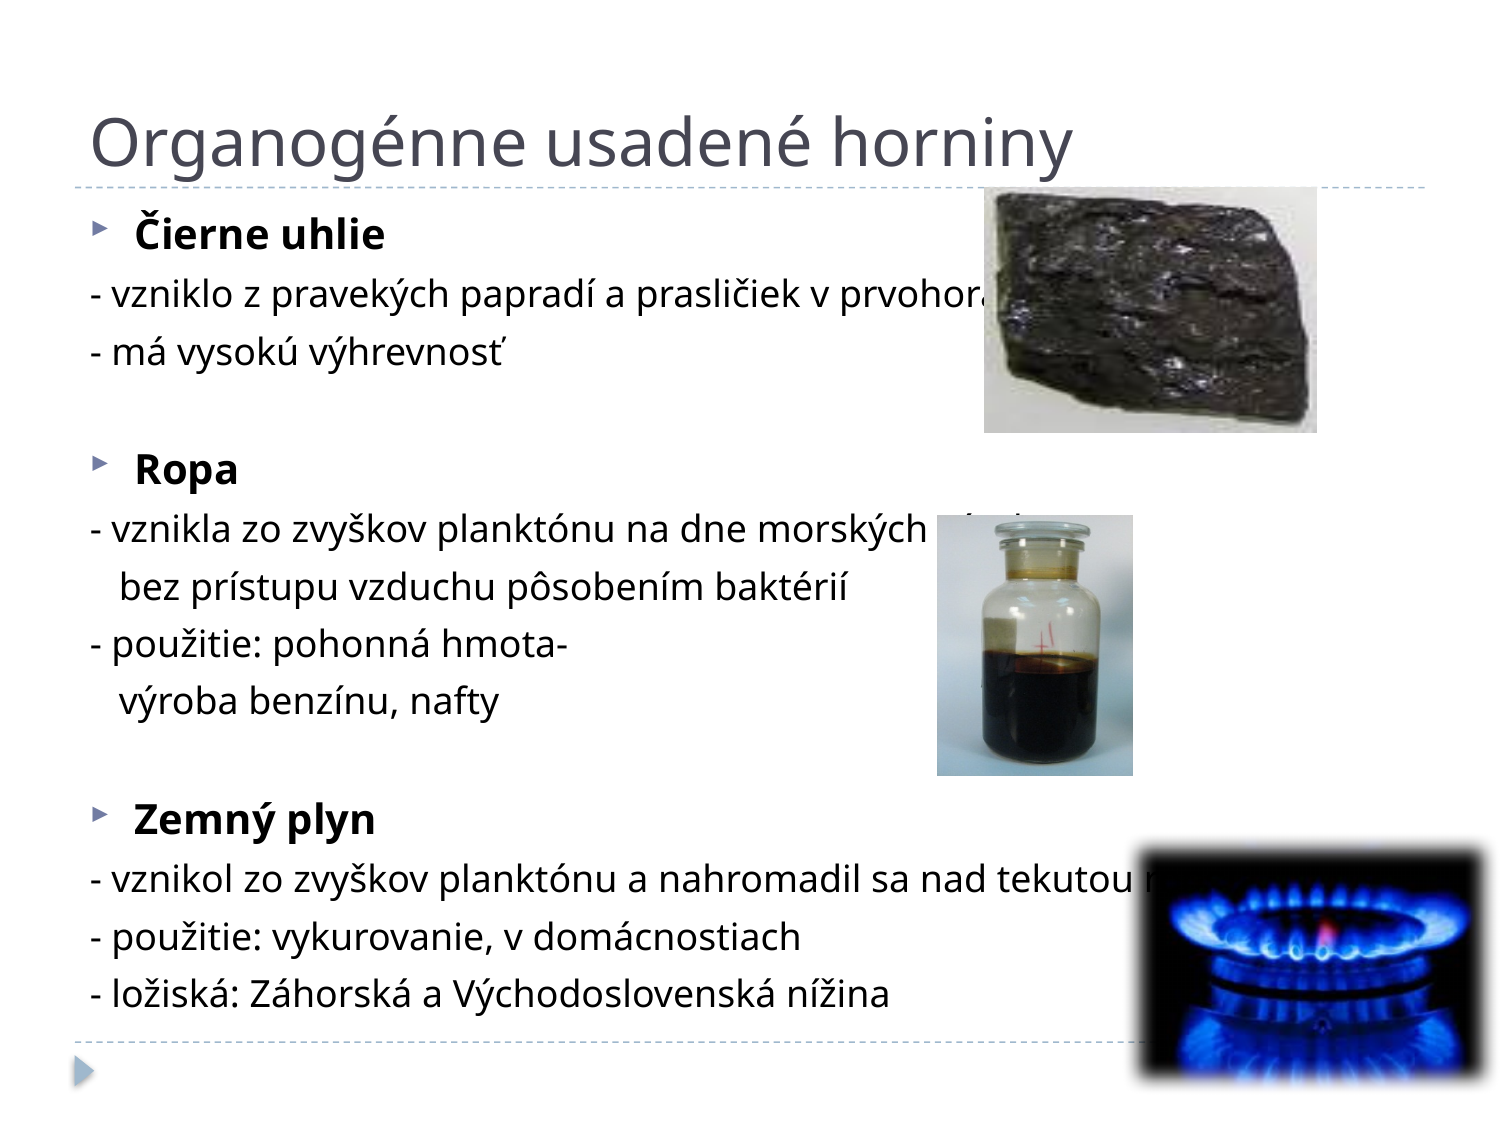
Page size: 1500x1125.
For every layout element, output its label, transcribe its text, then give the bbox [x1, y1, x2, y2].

picture [1121, 831, 1500, 1096]
title Organogénne usadené horniny [75, 24, 1425, 188]
picture [984, 187, 1317, 433]
picture [937, 515, 1134, 776]
list Čierne uhlie - vzniklo z pravekých papradí a prasličiek v prvohorách - má vysokú výhrevnosť Ropa - vznikla zo zvyškov planktónu na dne morských zátok, bez prístupu vzduchu pôsobením baktérií - použitie: pohonná hmota- výroba benzínu, nafty Zemný plyn - vznikol zo zvyškov planktónu a nahromadil sa nad tekutou ropou - použitie: vykurovanie, v domácnostiach - ložiská: Záhorská a Východoslovenská nížina [75, 200, 1425, 1010]
